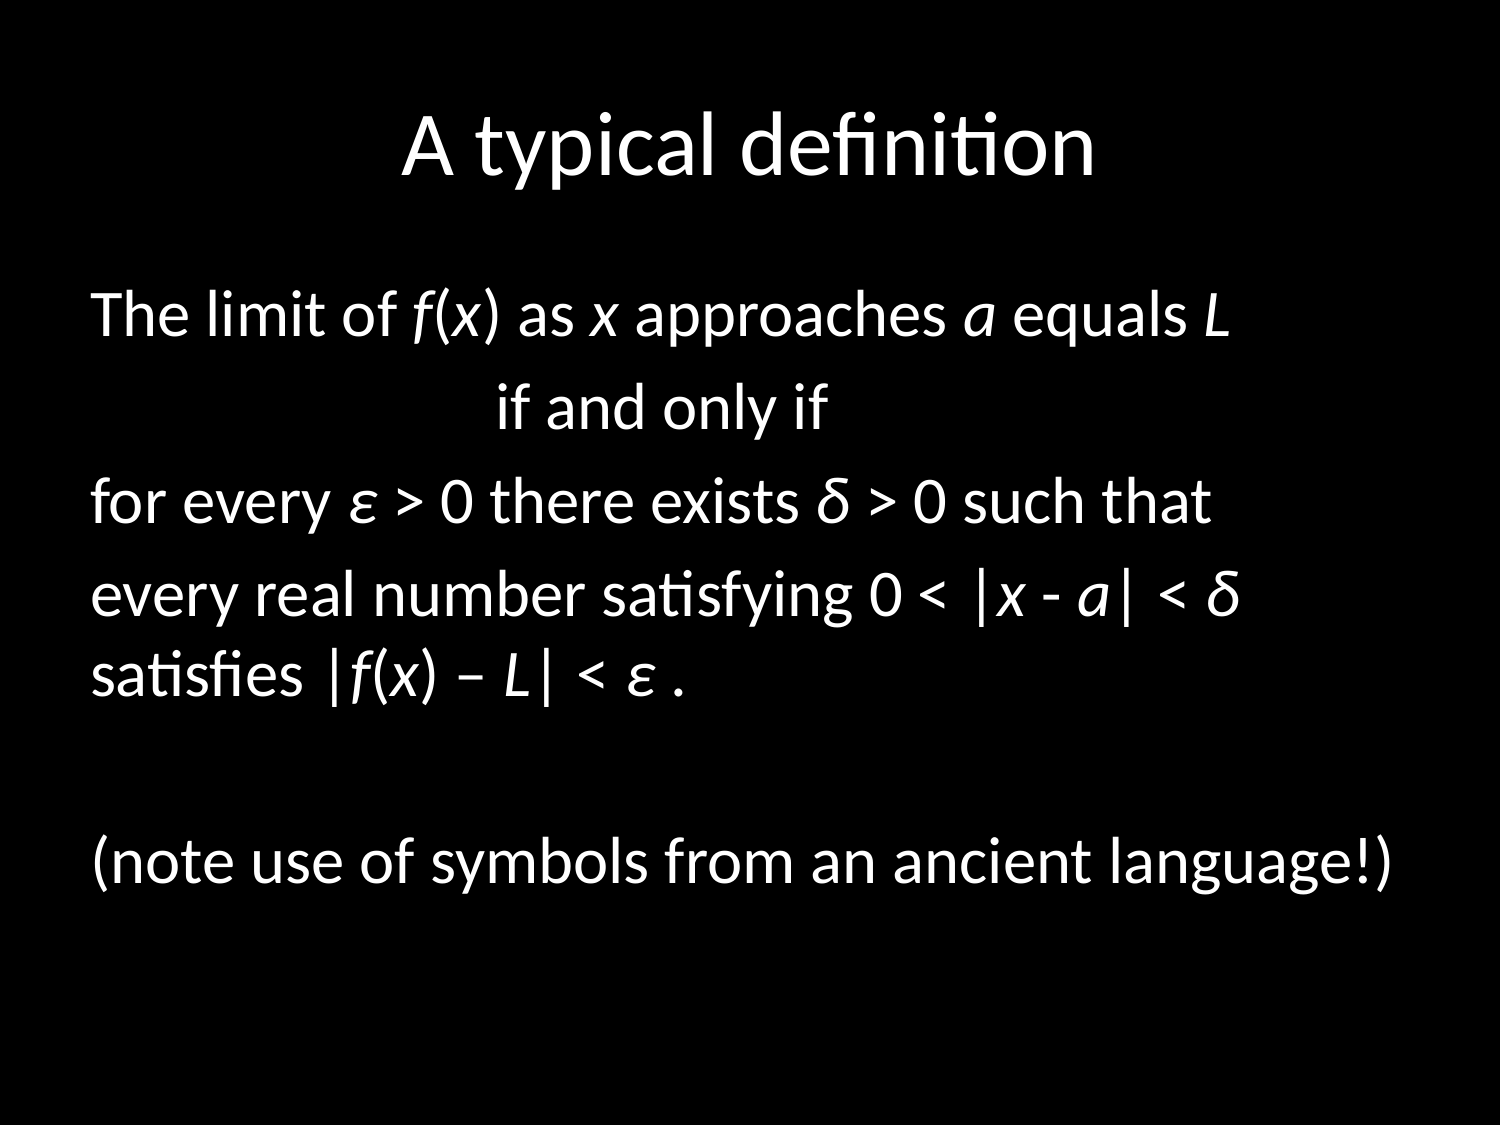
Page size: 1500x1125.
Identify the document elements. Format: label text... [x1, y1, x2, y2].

list The limit of f(x) as x approaches a equals L if and only if for every ε > 0 there exists δ > 0 such that every real number satisfying 0 < |x - a| < δ satisfies |f(x) – L| < ε . (note use of symbols from an ancient language!) [75, 262, 1425, 1005]
title A typical definition [75, 45, 1425, 233]
